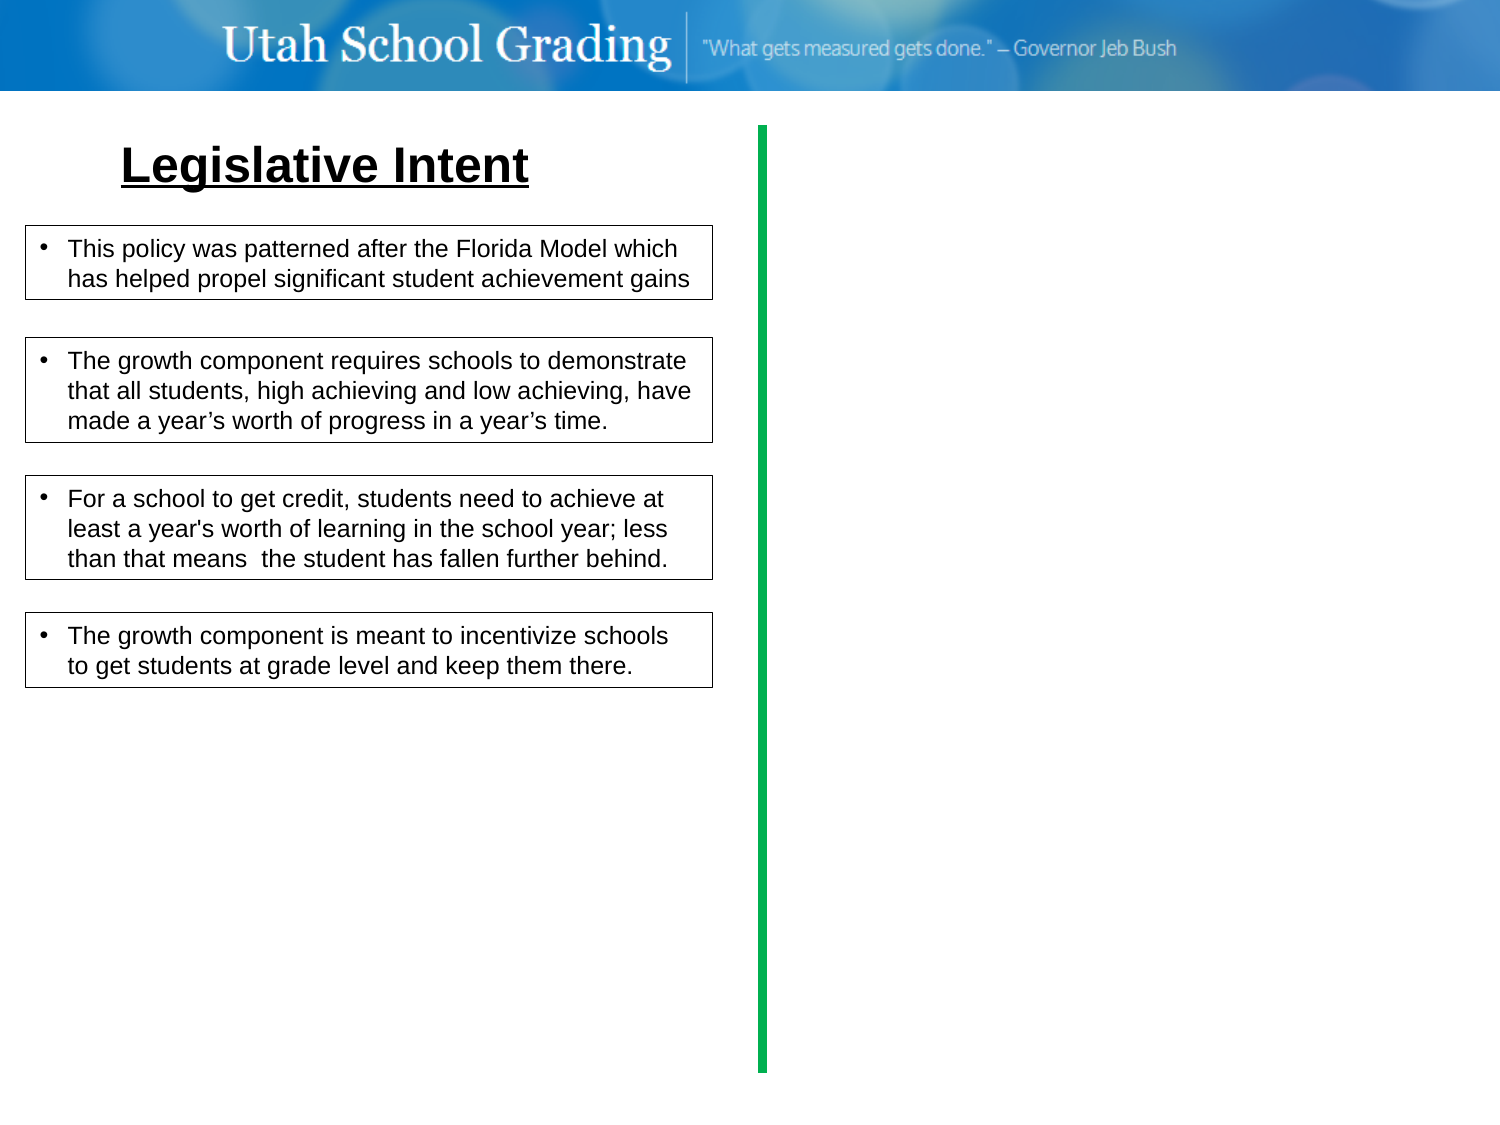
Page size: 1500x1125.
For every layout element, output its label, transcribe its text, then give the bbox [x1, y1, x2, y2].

text_box The growth component requires schools to demonstrate that all students, high achieving and low achieving, have made a year’s worth of progress in a year’s time. [24, 337, 713, 443]
picture [0, 0, 1500, 91]
text_box Legislative Intent [12, 124, 638, 200]
text_box This policy was patterned after the Florida Model which has helped propel significant student achievement gains [24, 224, 713, 300]
text_box For a school to get credit, students need to achieve at least a year's worth of learning in the school year; less than that means the student has fallen further behind. [24, 474, 713, 580]
text_box The growth component is meant to incentivize schools to get students at grade level and keep them there. [24, 612, 713, 688]
